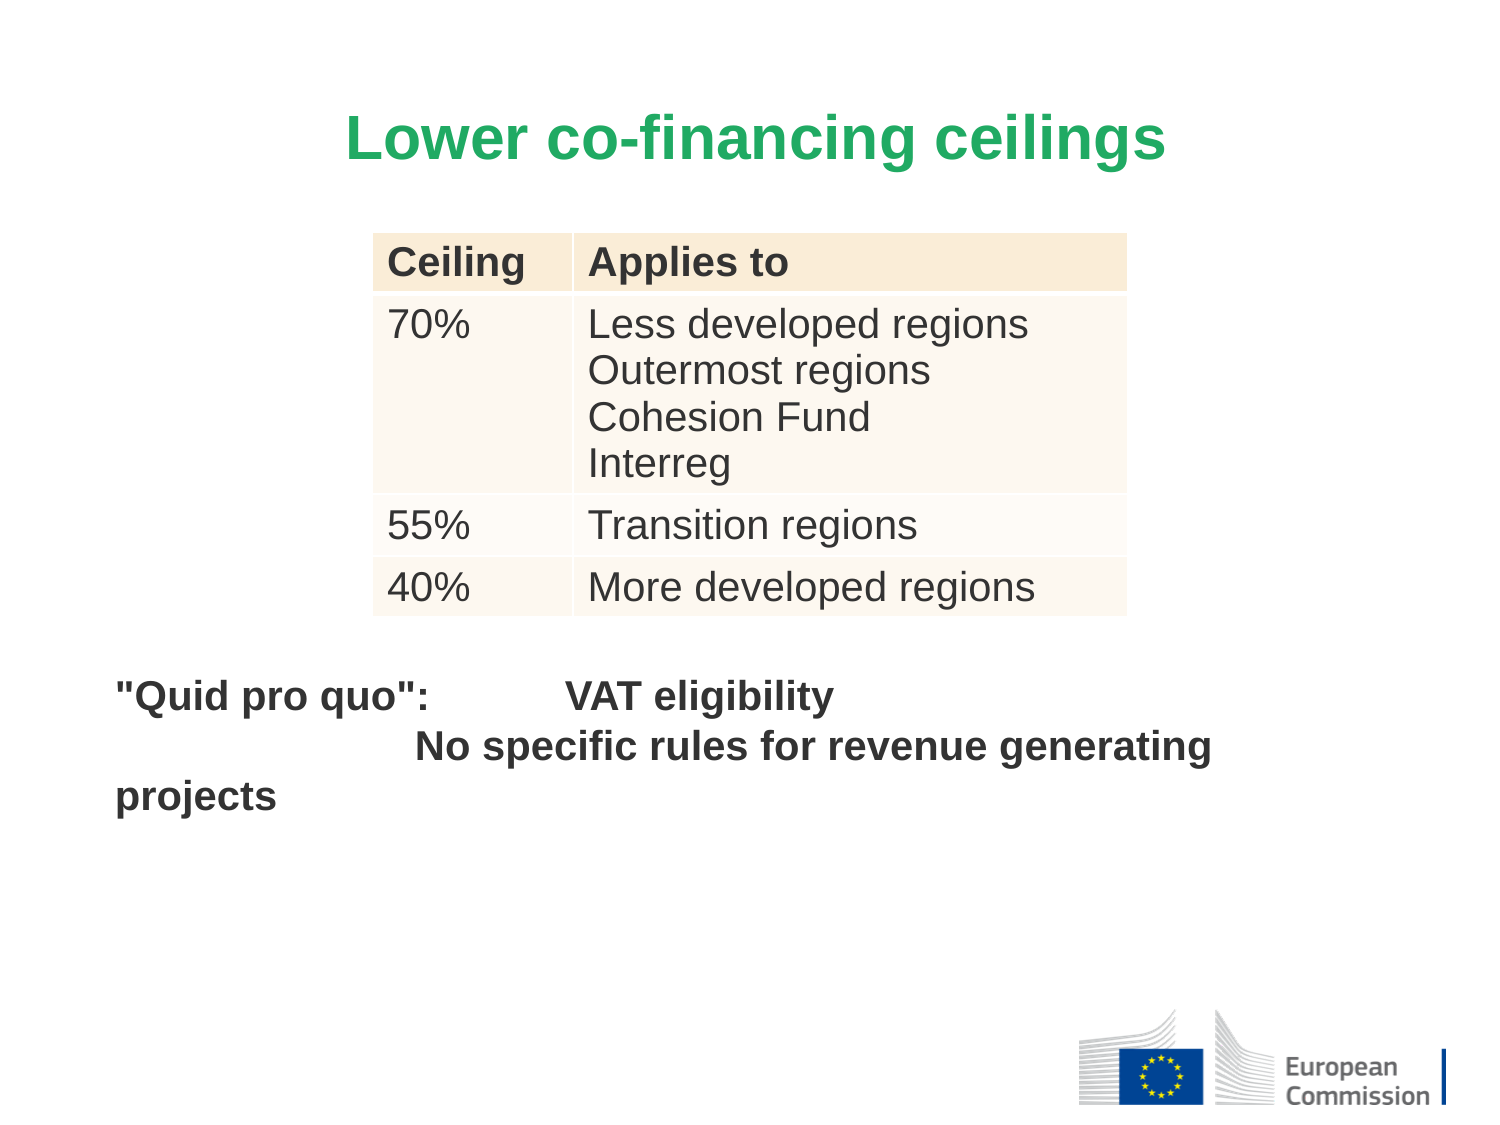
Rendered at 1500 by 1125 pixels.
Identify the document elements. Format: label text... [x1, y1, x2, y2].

table_header Ceiling [373, 233, 572, 291]
table_cell Less developed regions Outermost regions Cohesion Fund Interreg [574, 296, 1127, 493]
list "Quid pro quo": VAT eligibility No specific rules for revenue generating projects [100, 217, 1400, 1000]
table_cell 40% [373, 557, 572, 616]
table_cell 55% [373, 495, 572, 555]
table_header Applies to [574, 233, 1127, 291]
table_cell Transition regions [574, 495, 1127, 555]
table_cell 70% [373, 296, 572, 493]
picture [1078, 1008, 1447, 1106]
title Lower co-financing ceilings [88, 90, 1425, 209]
table_cell More developed regions [574, 557, 1127, 616]
